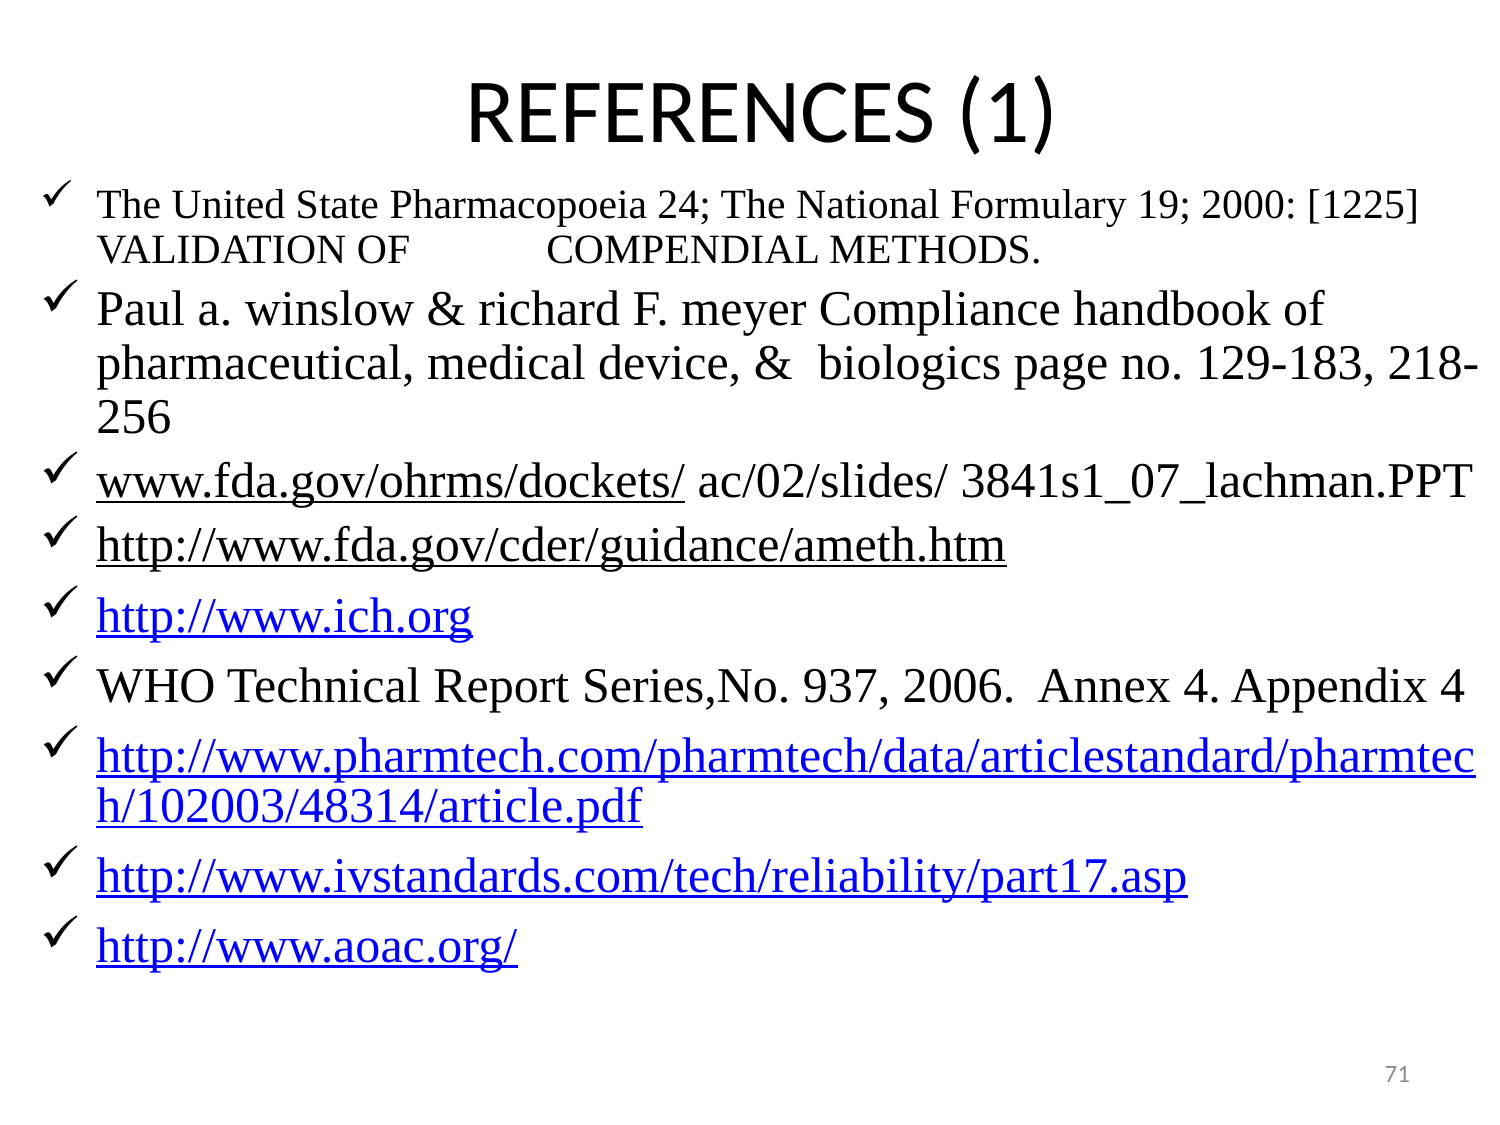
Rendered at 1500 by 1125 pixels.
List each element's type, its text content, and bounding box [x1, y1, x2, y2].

list The United State Pharmacopoeia 24; The National Formulary 19; 2000: [1225] VALIDATION OF COMPENDIAL METHODS. Paul a. winslow & richard F. meyer Compliance handbook of pharmaceutical, medical device, & biologics page no. 129-183, 218-256 www.fda.gov/ohrms/dockets/ ac/02/slides/ 3841s1_07_lachman.PPT http://www.fda.gov/cder/guidance/ameth.htm http://www.ich.org WHO Technical Report Series,No. 937, 2006. Annex 4. Appendix 4 http://www.pharmtech.com/pharmtech/data/articlestandard/pharmtech/102003/48314/article.pdf http://www.ivstandards.com/tech/reliability/part17.asp http://www.aoac.org/ [24, 174, 1500, 1075]
title REFERENCES (1) [50, 37, 1475, 174]
slide_number 71 [1074, 1042, 1425, 1103]
